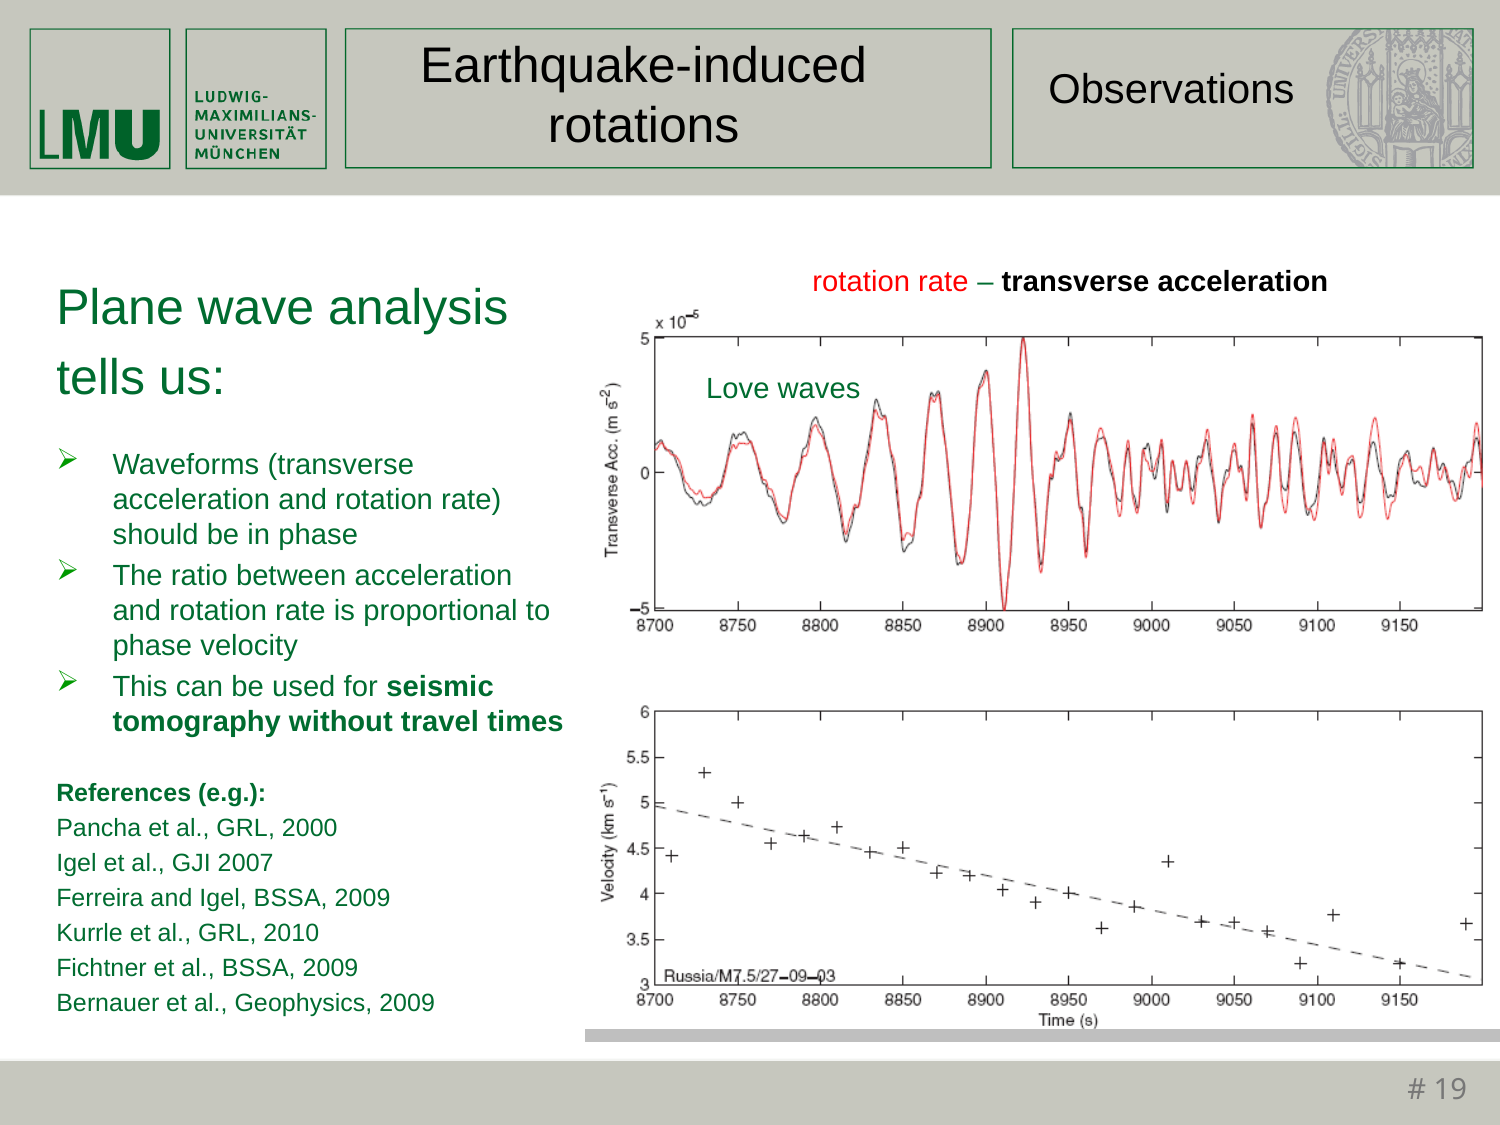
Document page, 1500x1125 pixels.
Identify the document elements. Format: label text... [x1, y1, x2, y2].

text_box Observations [1033, 54, 1412, 120]
picture [0, 0, 1500, 196]
slide_number # 19 [1352, 1062, 1483, 1115]
text_box rotation rate – transverse acceleration [797, 255, 1344, 299]
picture [572, 300, 1500, 1030]
text_box [0, 196, 1500, 1059]
picture [0, 1059, 1500, 1125]
list Plane wave analysis tells us: Waveforms (transverse acceleration and rotation rate) should be in phase The ratio between acceleration and rotation rate is proportional to phase velocity This can be used for seismic tomography without travel times References (e.g.): Pancha et al., GRL, 2000 Igel et al., GJI 2007 Ferreira and Igel, BSSA, 2009 Kurrle et al., GRL, 2010 Fichtner et al., BSSA, 2009 Bernauer et al., Geophysics, 2009 [41, 267, 585, 1043]
title Earthquake-induced rotations [348, 54, 939, 130]
